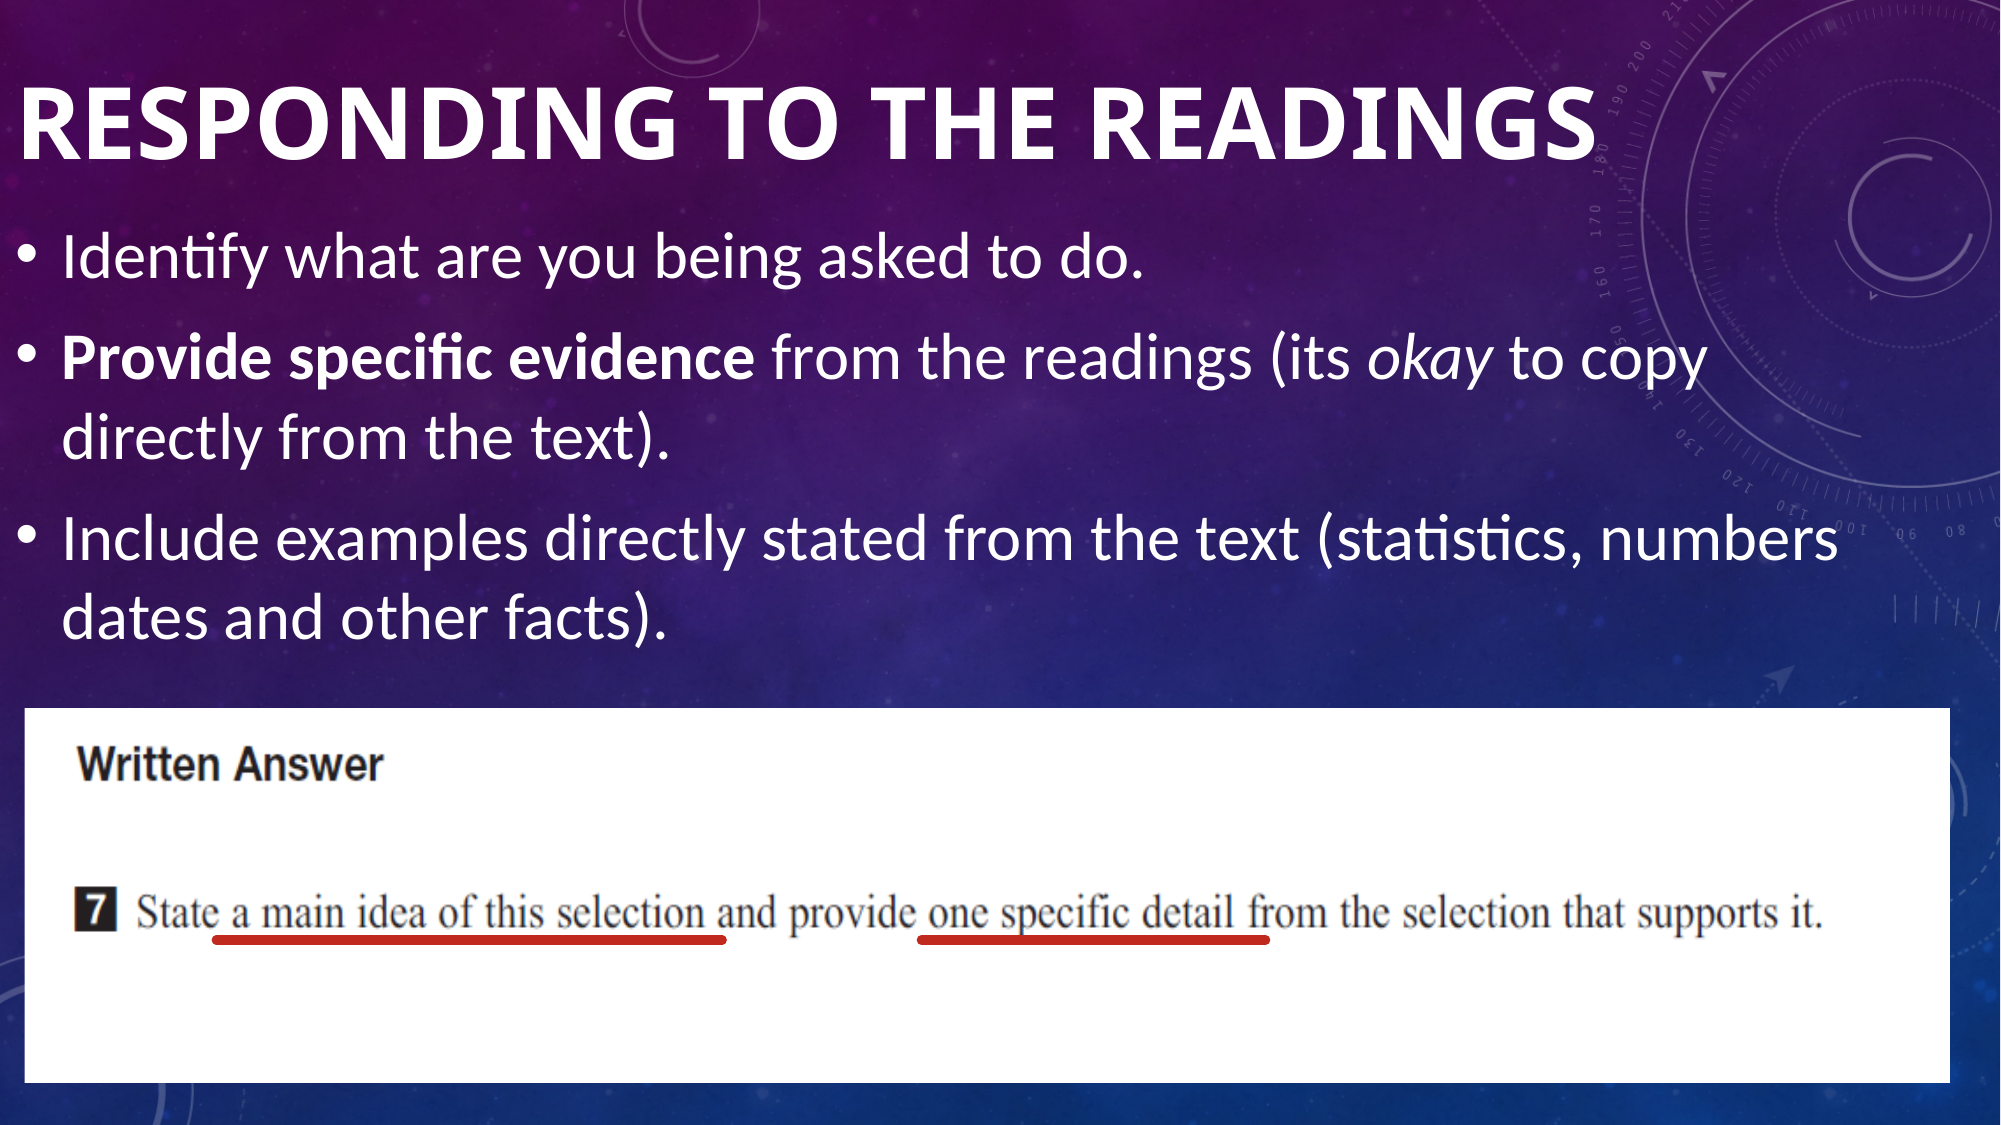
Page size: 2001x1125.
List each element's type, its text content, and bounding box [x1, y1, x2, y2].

picture [0, 0, 2001, 1125]
list Identify what are you being asked to do. Provide specific evidence from the readings (its okay to copy directly from the text). Include examples directly stated from the text (statistics, numbers dates and other facts). [0, 135, 1932, 730]
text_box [24, 708, 1951, 1083]
title Responding to the readings [0, 0, 1662, 135]
